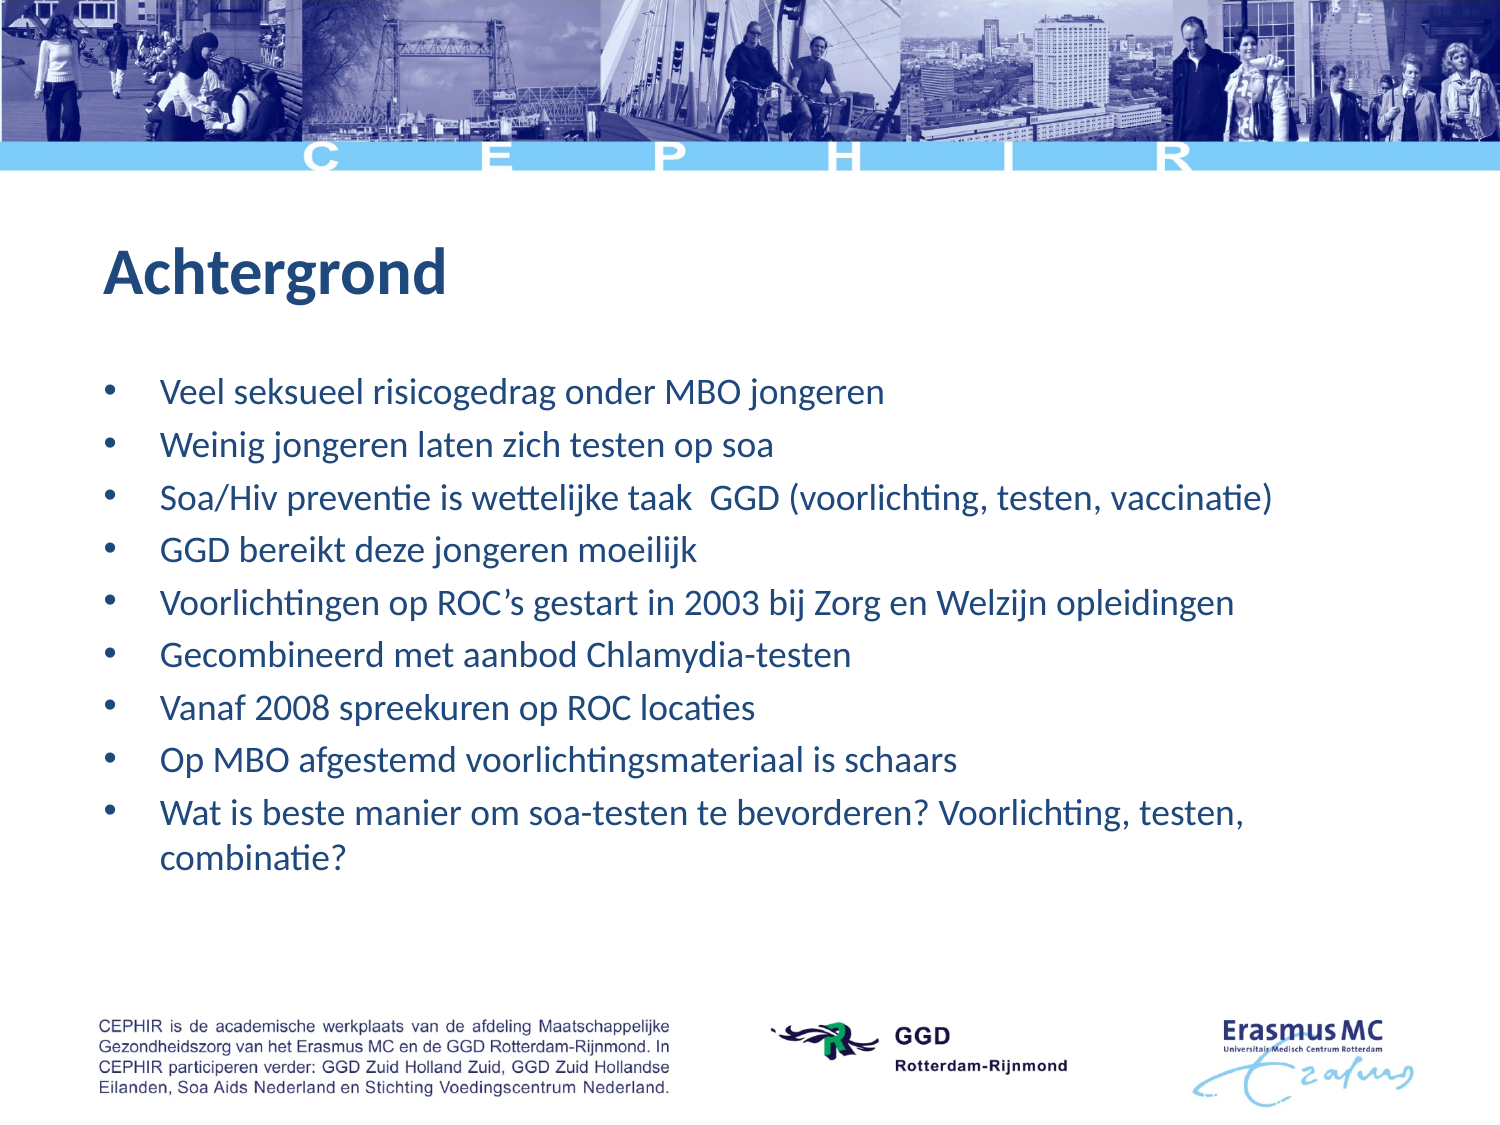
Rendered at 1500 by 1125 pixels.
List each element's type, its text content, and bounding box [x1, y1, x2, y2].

picture [0, 0, 1500, 173]
picture [0, 991, 1500, 1125]
list Achtergrond Veel seksueel risicogedrag onder MBO jongeren Weinig jongeren laten zich testen op soa Soa/Hiv preventie is wettelijke taak GGD (voorlichting, testen, vaccinatie) GGD bereikt deze jongeren moeilijk Voorlichtingen op ROC’s gestart in 2003 bij Zorg en Welzijn opleidingen Gecombineerd met aanbod Chlamydia-testen Vanaf 2008 spreekuren op ROC locaties Op MBO afgestemd voorlichtingsmateriaal is schaars Wat is beste manier om soa-testen te bevorderen? Voorlichting, testen, combinatie? [88, 219, 1439, 963]
